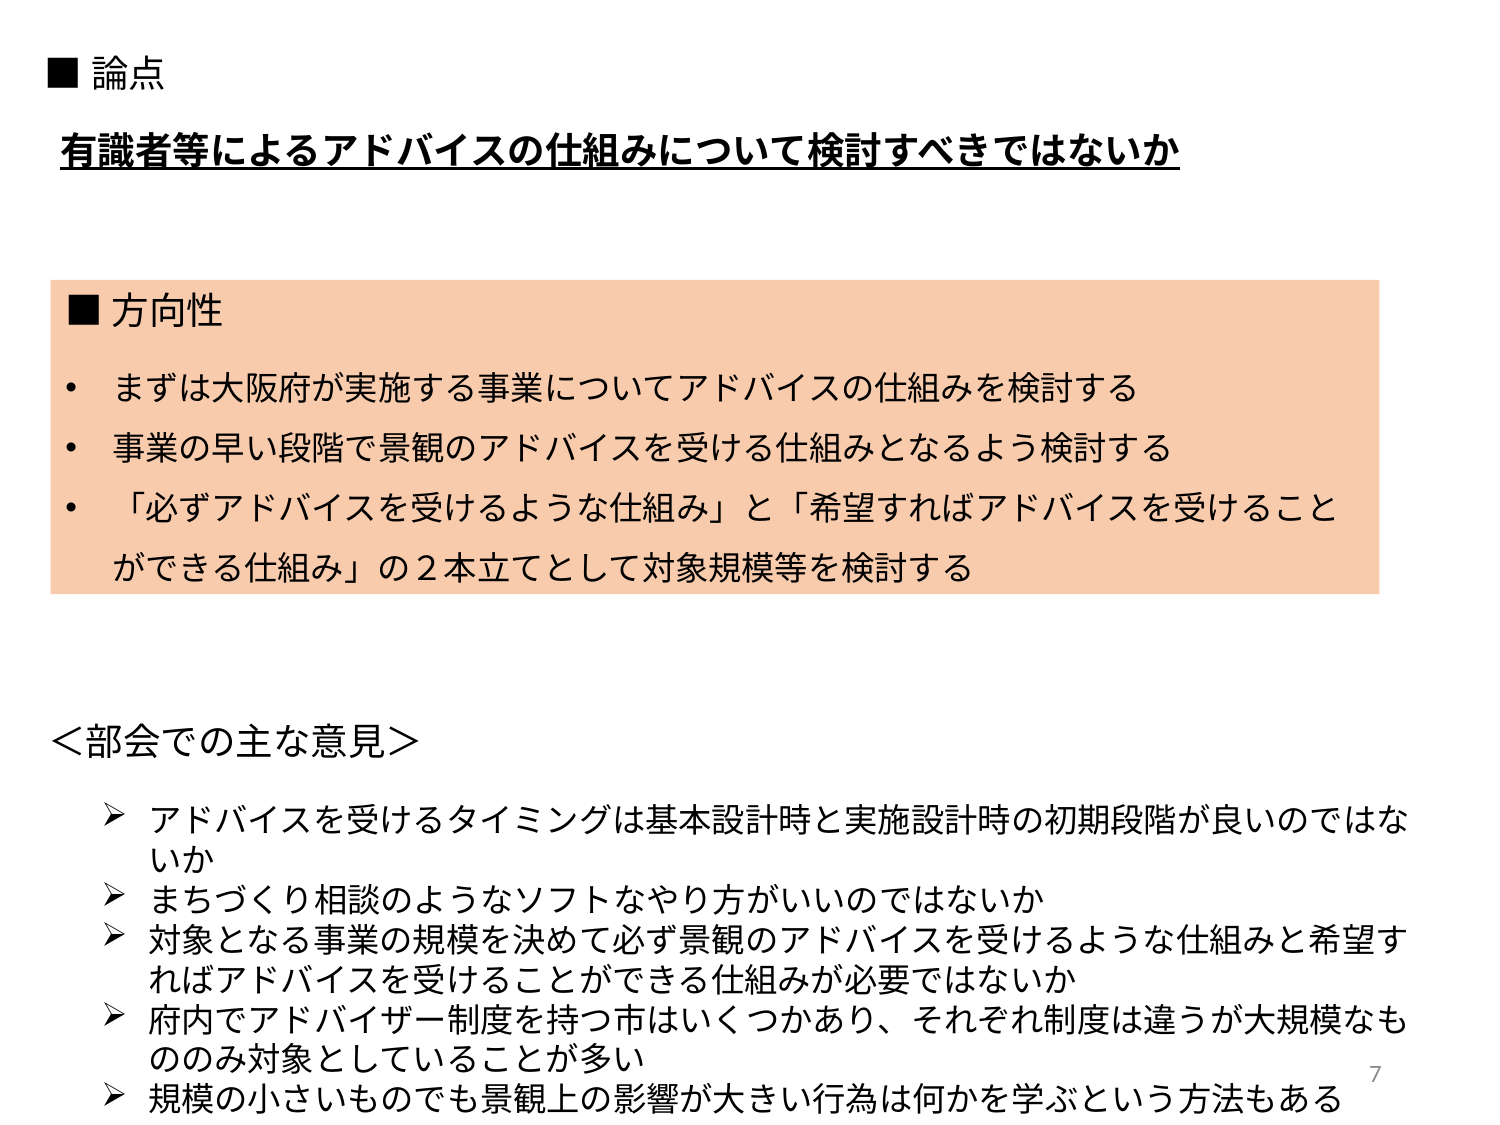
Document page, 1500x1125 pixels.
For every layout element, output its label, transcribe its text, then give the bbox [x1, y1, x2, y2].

text_box ＜部会での主な意見＞ [33, 710, 1160, 770]
text_box ■方向性 まずは大阪府が実施する事業についてアドバイスの仕組みを検討する 事業の早い段階で景観のアドバイスを受ける仕組みとなるよう検討する 「必ずアドバイスを受けるような仕組み」と「希望すればアドバイスを受けることができる仕組み」の２本立てとして対象規模等を検討する [50, 279, 1380, 595]
text_box 有識者等によるアドバイスの仕組みについて検討すべきではないか [45, 119, 1195, 180]
text_box アドバイスを受けるタイミングは基本設計時と実施設計時の初期段階が良いのではないか まちづくり相談のようなソフトなやり方がいいのではないか 対象となる事業の規模を決めて必ず景観のアドバイスを受けるような仕組みと希望すればアドバイスを受けることができる仕組みが必要ではないか 府内でアドバイザー制度を持つ市はいくつかあり、それぞれ制度は違うが大規模なもののみ対象としていることが多い 規模の小さいものでも景観上の影響が大きい行為は何かを学ぶという方法もある [86, 791, 1434, 1125]
text_box ■論点 [30, 43, 181, 103]
